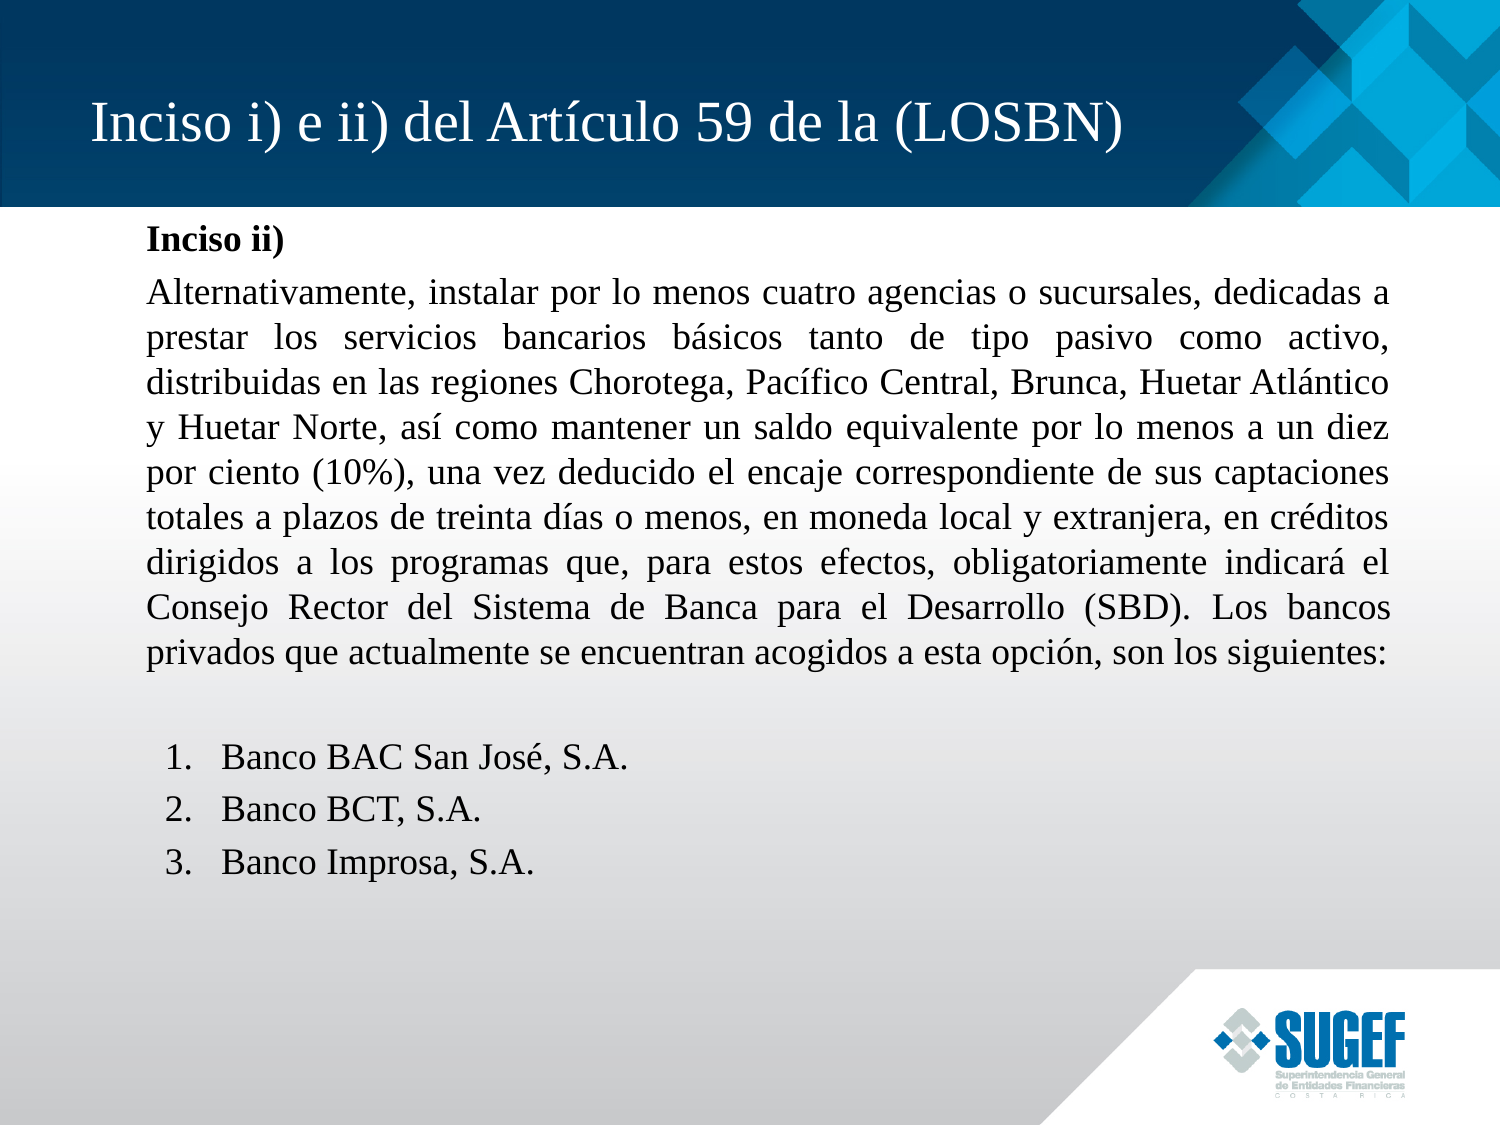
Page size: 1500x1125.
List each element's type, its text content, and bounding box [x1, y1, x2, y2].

title Inciso i) e ii) del Artículo 59 de la (LOSBN) [75, 45, 1425, 191]
text_box Inciso ii) Alternativamente, instalar por lo menos cuatro agencias o sucursales, dedicadas a prestar los servicios bancarios básicos tanto de tipo pasivo como activo, distribuidas en las regiones Chorotega, Pacífico Central, Brunca, Huetar Atlántico y Huetar Norte, así como mantener un saldo equivalente por lo menos a un diez por ciento (10%), una vez deducido el encaje correspondiente de sus captaciones totales a plazos de treinta días o menos, en moneda local y extranjera, en créditos dirigidos a los programas que, para estos efectos, obligatoriamente indicará el Consejo Rector del Sistema de Banca para el Desarrollo (SBD). Los bancos privados que actualmente se encuentran acogidos a esta opción, son los siguientes: Banco BAC San José, S.A. Banco BCT, S.A. Banco Improsa, S.A. [74, 206, 1406, 942]
picture [0, 0, 1500, 1125]
